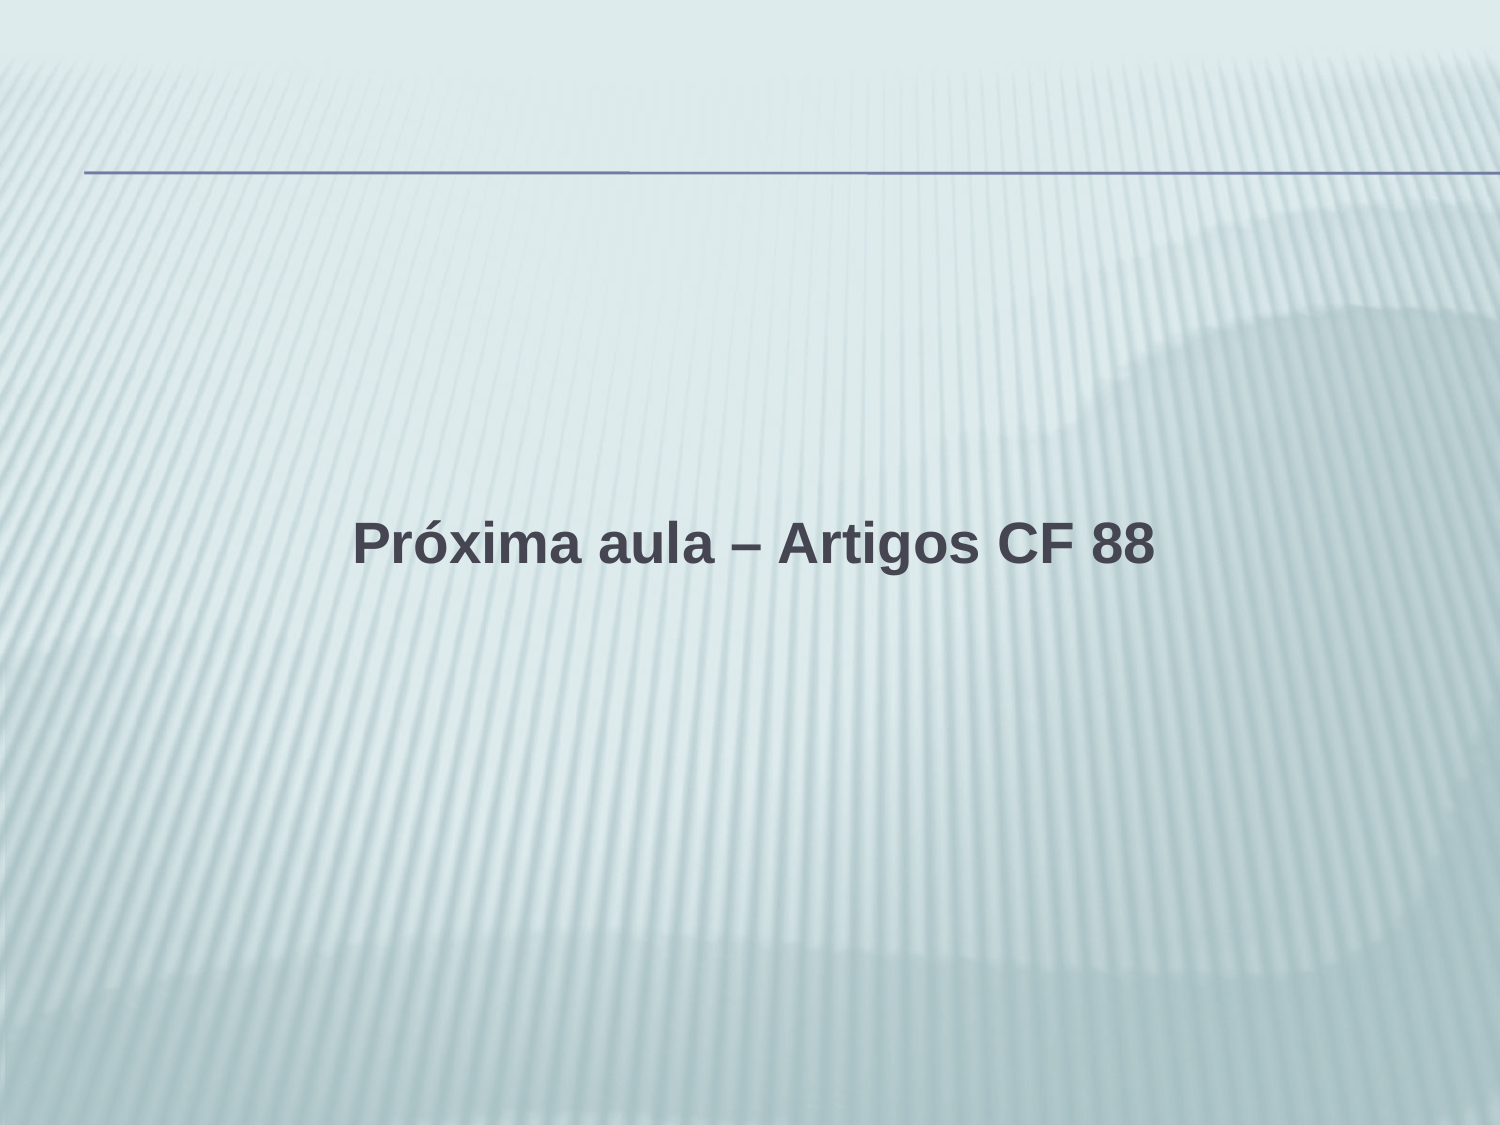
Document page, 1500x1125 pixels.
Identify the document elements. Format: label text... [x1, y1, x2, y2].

list Próxima aula – Artigos CF 88 [50, 208, 1459, 1035]
